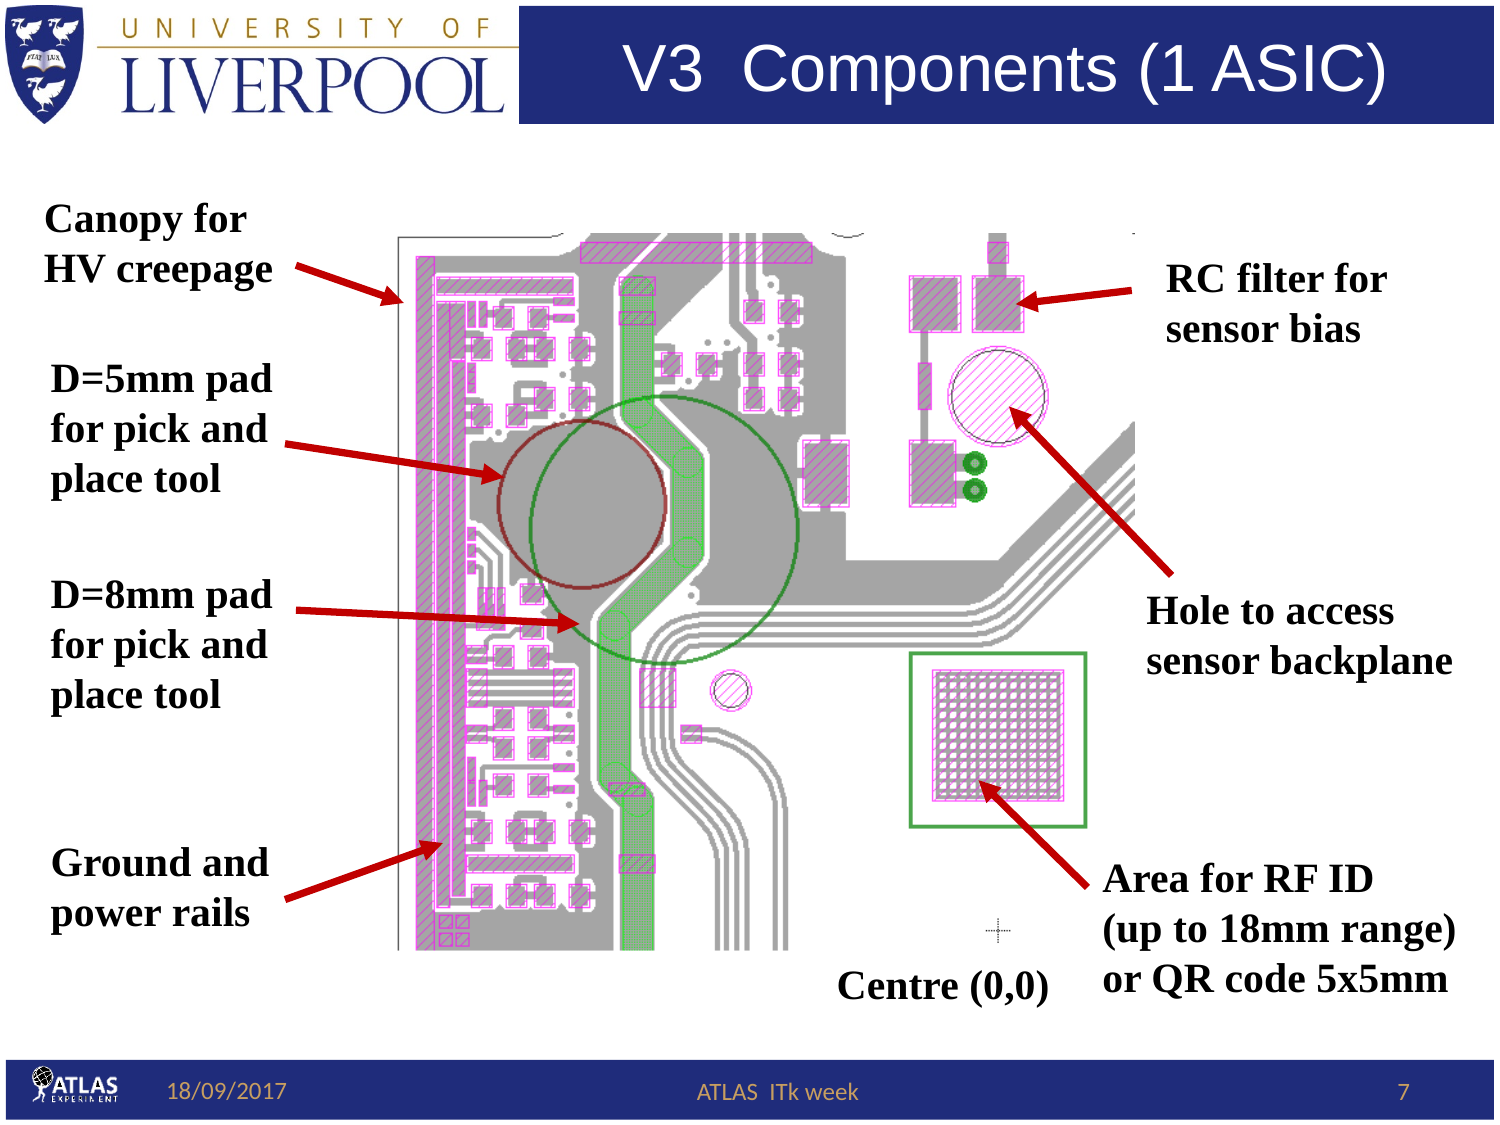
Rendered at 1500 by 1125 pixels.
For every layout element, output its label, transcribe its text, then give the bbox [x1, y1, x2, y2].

picture [393, 233, 1135, 953]
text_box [284, 443, 505, 478]
text_box Area for RF ID (up to 18mm range) or QR code 5x5mm [1087, 843, 1500, 1008]
text_box Ground and power rails [35, 827, 339, 942]
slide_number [150, 1060, 339, 1120]
text_box V3 Components (1 ASIC) [518, 5, 1494, 124]
text_box RC filter for sensor bias [1150, 243, 1428, 359]
text_box D=8mm pad for pick and place tool [35, 559, 346, 724]
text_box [295, 609, 580, 625]
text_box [295, 265, 405, 304]
slide_number 7 [1237, 1060, 1425, 1120]
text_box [1015, 290, 1132, 305]
picture [5, 5, 518, 124]
picture [21, 1055, 129, 1113]
text_box D=5mm pad for pick and place tool [35, 343, 346, 509]
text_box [284, 842, 444, 900]
text_box Hole to access sensor backplane [1140, 575, 1487, 691]
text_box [1008, 406, 1172, 576]
footer ATLAS ITk week [440, 1060, 1116, 1120]
text_box Centre (0,0) [821, 961, 1091, 1015]
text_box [978, 779, 1088, 888]
text_box Canopy for HV creepage [28, 183, 339, 298]
